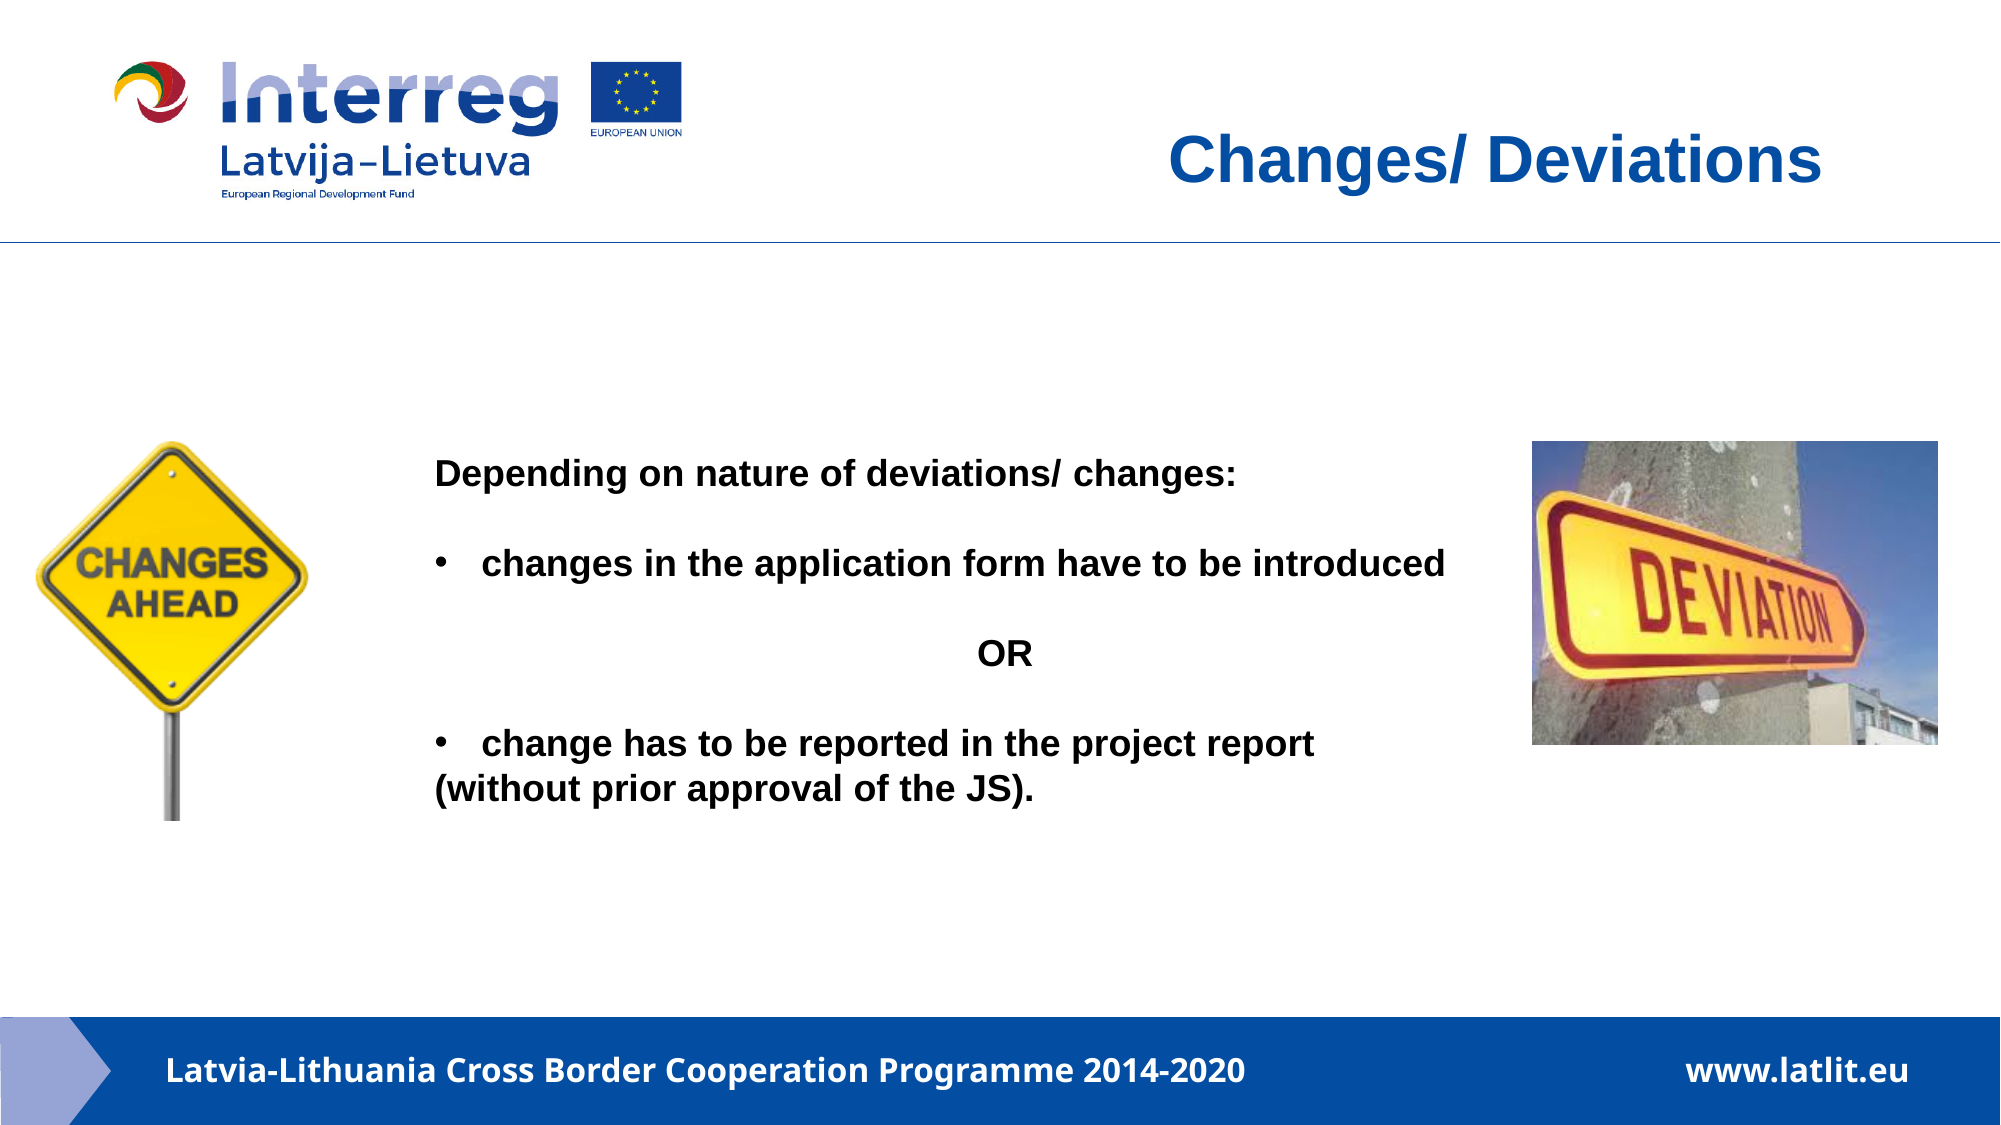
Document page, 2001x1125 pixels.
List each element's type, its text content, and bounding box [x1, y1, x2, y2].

picture [1532, 441, 1938, 745]
text_box Depending on nature of deviations/ changes: changes in the application form have to be introduced OR change has to be reported in the project report (without prior approval of the JS). [419, 441, 1581, 816]
text_box Changes/ Deviations [1153, 108, 1839, 204]
picture [69, 16, 726, 231]
picture [19, 415, 324, 821]
